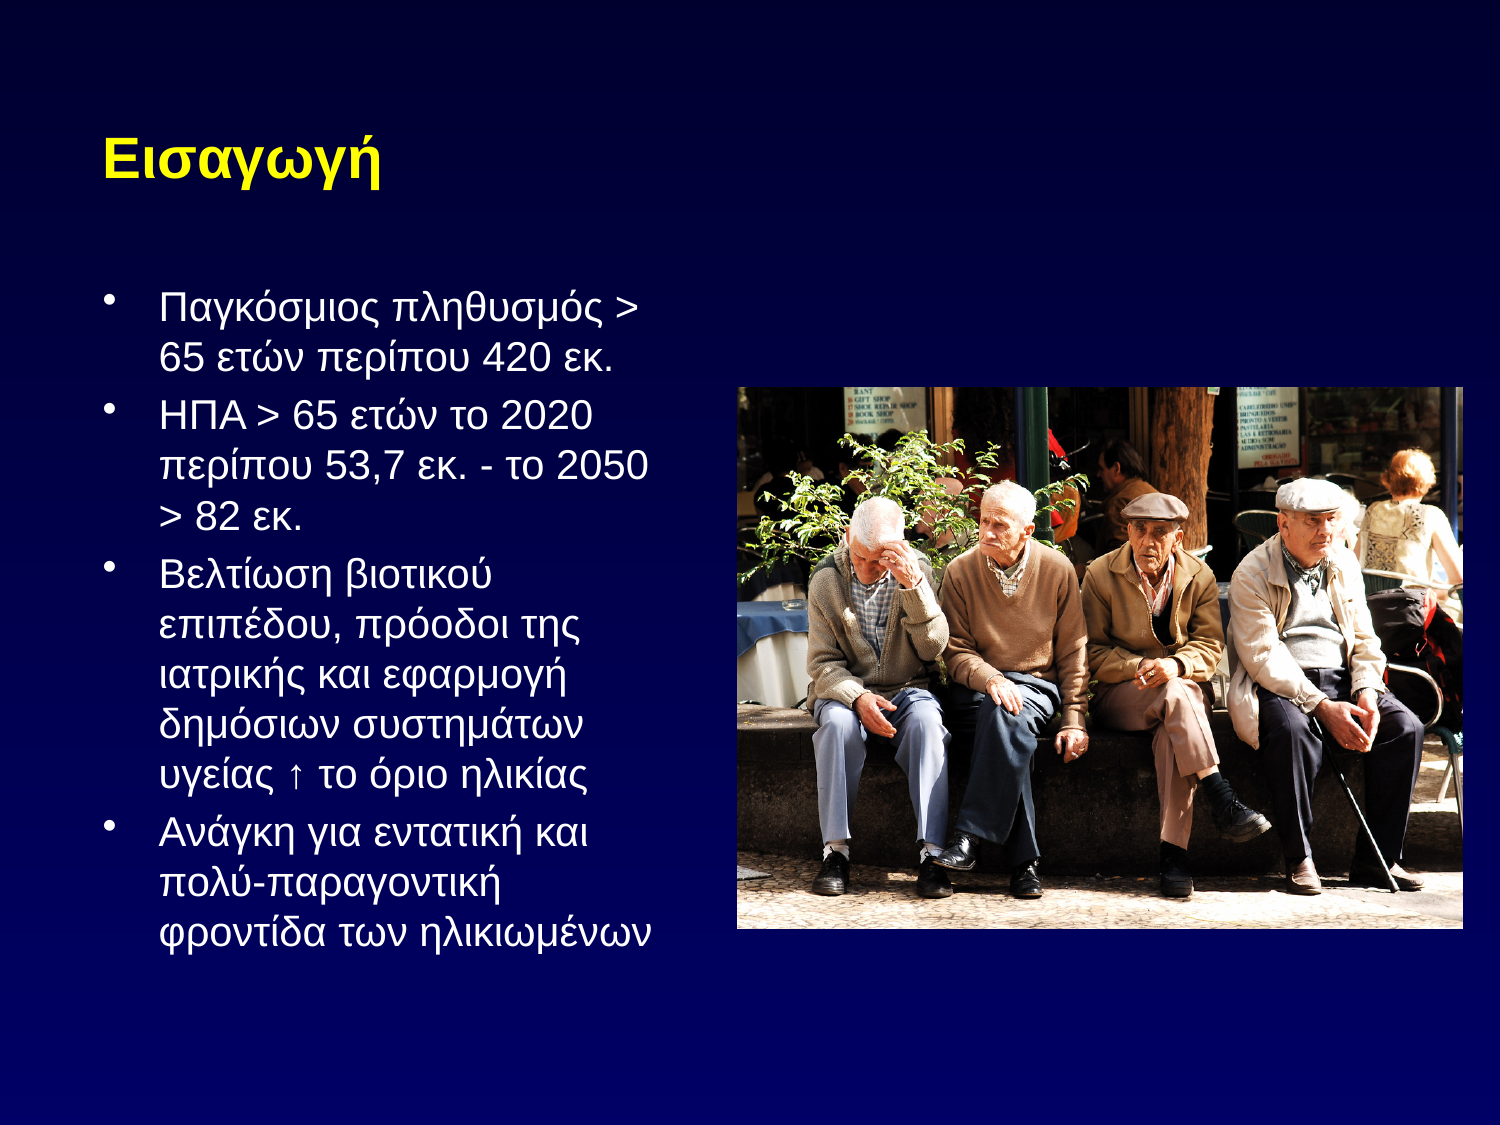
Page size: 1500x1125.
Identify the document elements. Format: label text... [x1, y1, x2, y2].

picture [737, 387, 1463, 929]
list Εισαγωγή Παγκόσμιος πληθυσμός > 65 ετών περίπου 420 εκ. ΗΠΑ > 65 ετών το 2020 περίπου 53,7 εκ. - το 2050 > 82 εκ. Βελτίωση βιοτικού επιπέδου, πρόοδοι της ιατρικής και εφαρμογή δημόσιων συστημάτων υγείας ↑ το όριο ηλικίας Ανάγκη για εντατική και πολύ-παραγοντική φροντίδα των ηλικιωμένων [87, 62, 675, 668]
